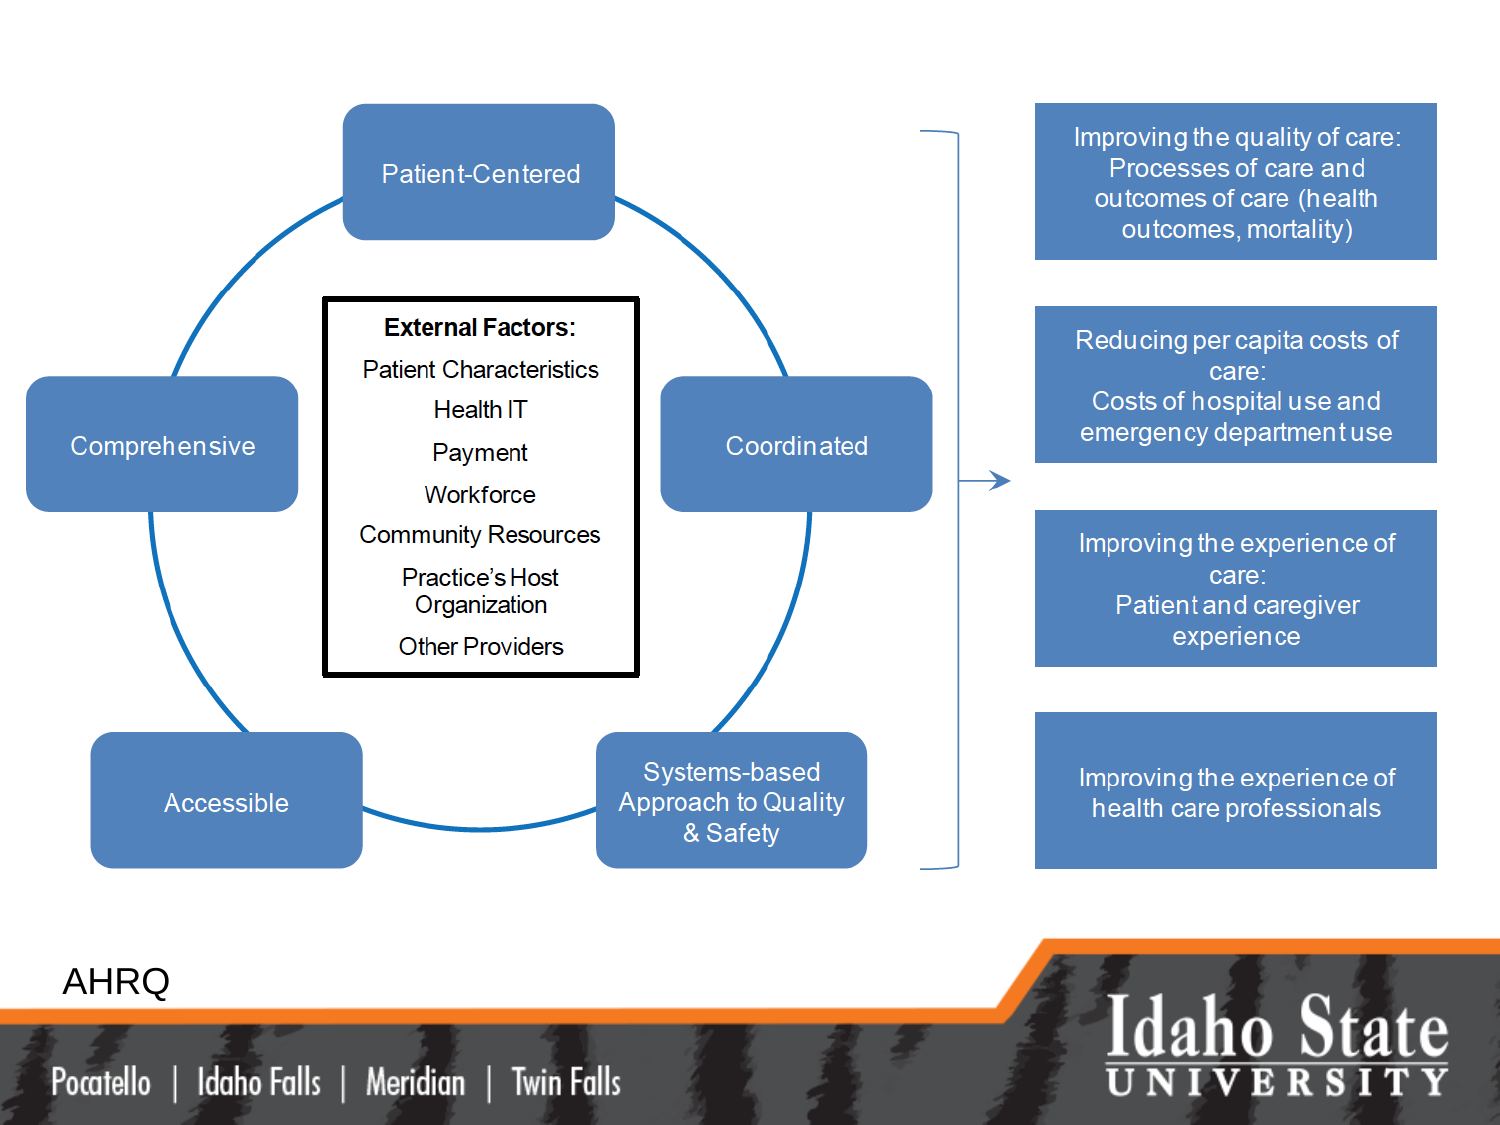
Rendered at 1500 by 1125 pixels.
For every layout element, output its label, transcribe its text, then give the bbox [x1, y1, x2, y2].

text_box AHRQ [47, 949, 186, 1010]
picture [0, 0, 1500, 1125]
